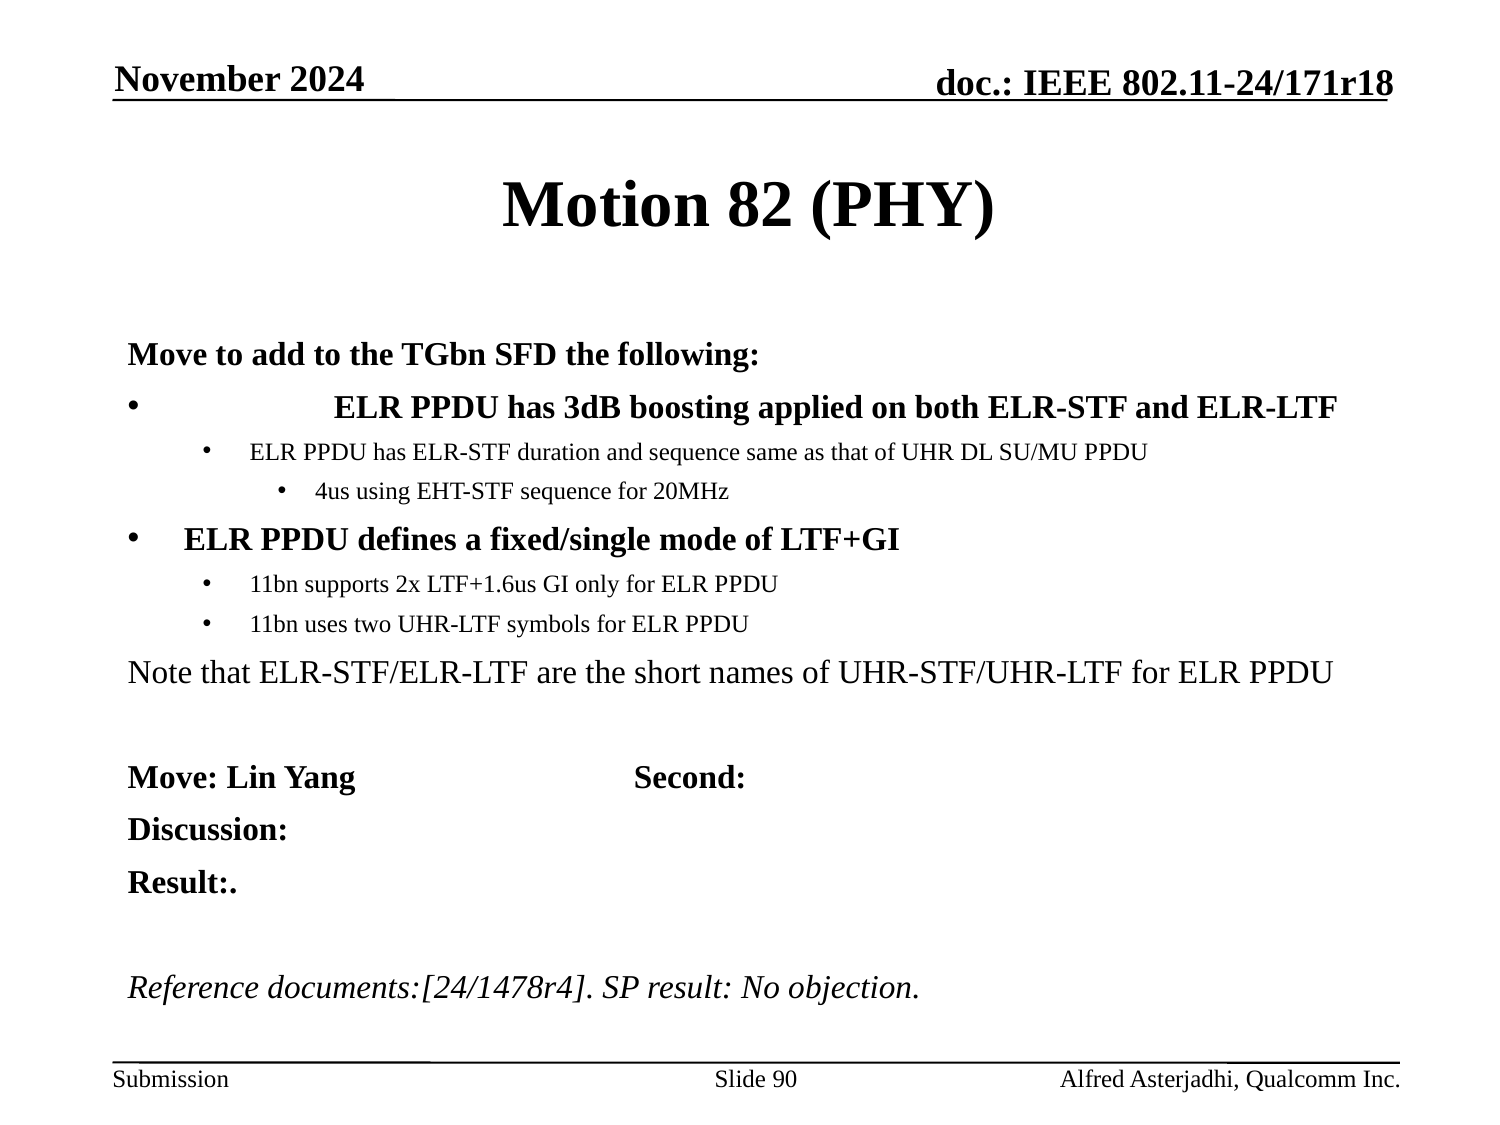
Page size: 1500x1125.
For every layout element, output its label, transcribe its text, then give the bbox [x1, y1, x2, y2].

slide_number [114, 54, 423, 100]
slide_number Slide 90 [712, 1061, 800, 1123]
footer Alfred Asterjadhi, Qualcomm Inc. [878, 1061, 1402, 1093]
title Motion 82 (PHY) [112, 112, 1388, 288]
list Move to add to the TGbn SFD the following: ELR PPDU has 3dB boosting applied on both ELR-STF and ELR-LTF ELR PPDU has ELR-STF duration and sequence same as that of UHR DL SU/MU PPDU 4us using EHT-STF sequence for 20MHz ELR PPDU defines a fixed/single mode of LTF+GI 11bn supports 2x LTF+1.6us GI only for ELR PPDU 11bn uses two UHR-LTF symbols for ELR PPDU Note that ELR-STF/ELR-LTF are the short names of UHR-STF/UHR-LTF for ELR PPDU Move: Lin Yang Second: Discussion: Result:. Reference documents:[24/1478r4]. SP result: No objection. [112, 324, 1388, 1063]
